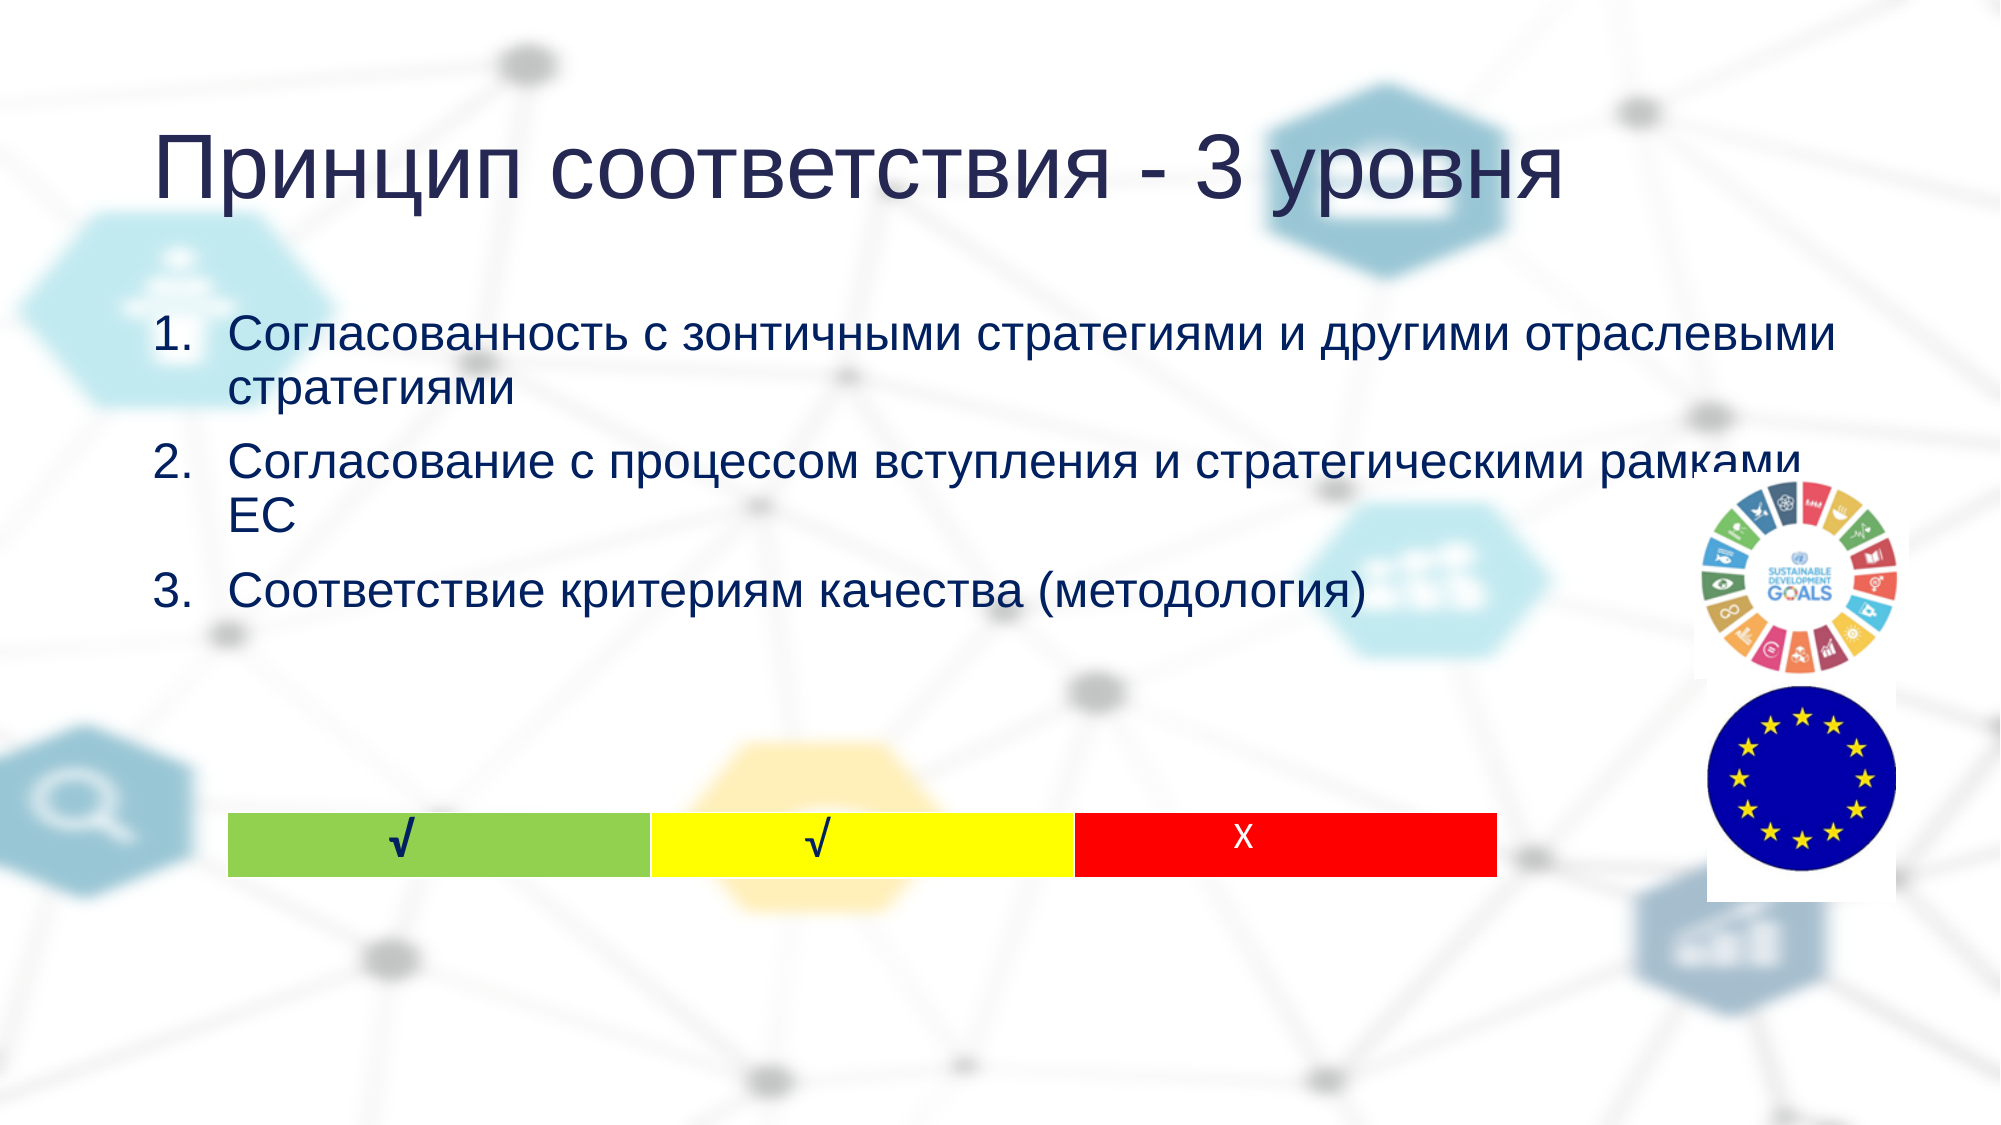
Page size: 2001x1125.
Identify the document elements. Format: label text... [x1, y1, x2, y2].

table_header √ [228, 813, 650, 877]
title Принцип соответствия - 3 уровня [137, 59, 1863, 278]
table_header √ [652, 813, 1073, 877]
picture [0, 0, 2001, 1125]
list Согласованность с зонтичными стратегиями и другими отраслевыми стратегиями Согласование с процессом вступления и стратегическими рамками ЕС Соответствие критериям качества (методология) [137, 299, 1863, 1014]
table_header X [1075, 813, 1497, 877]
